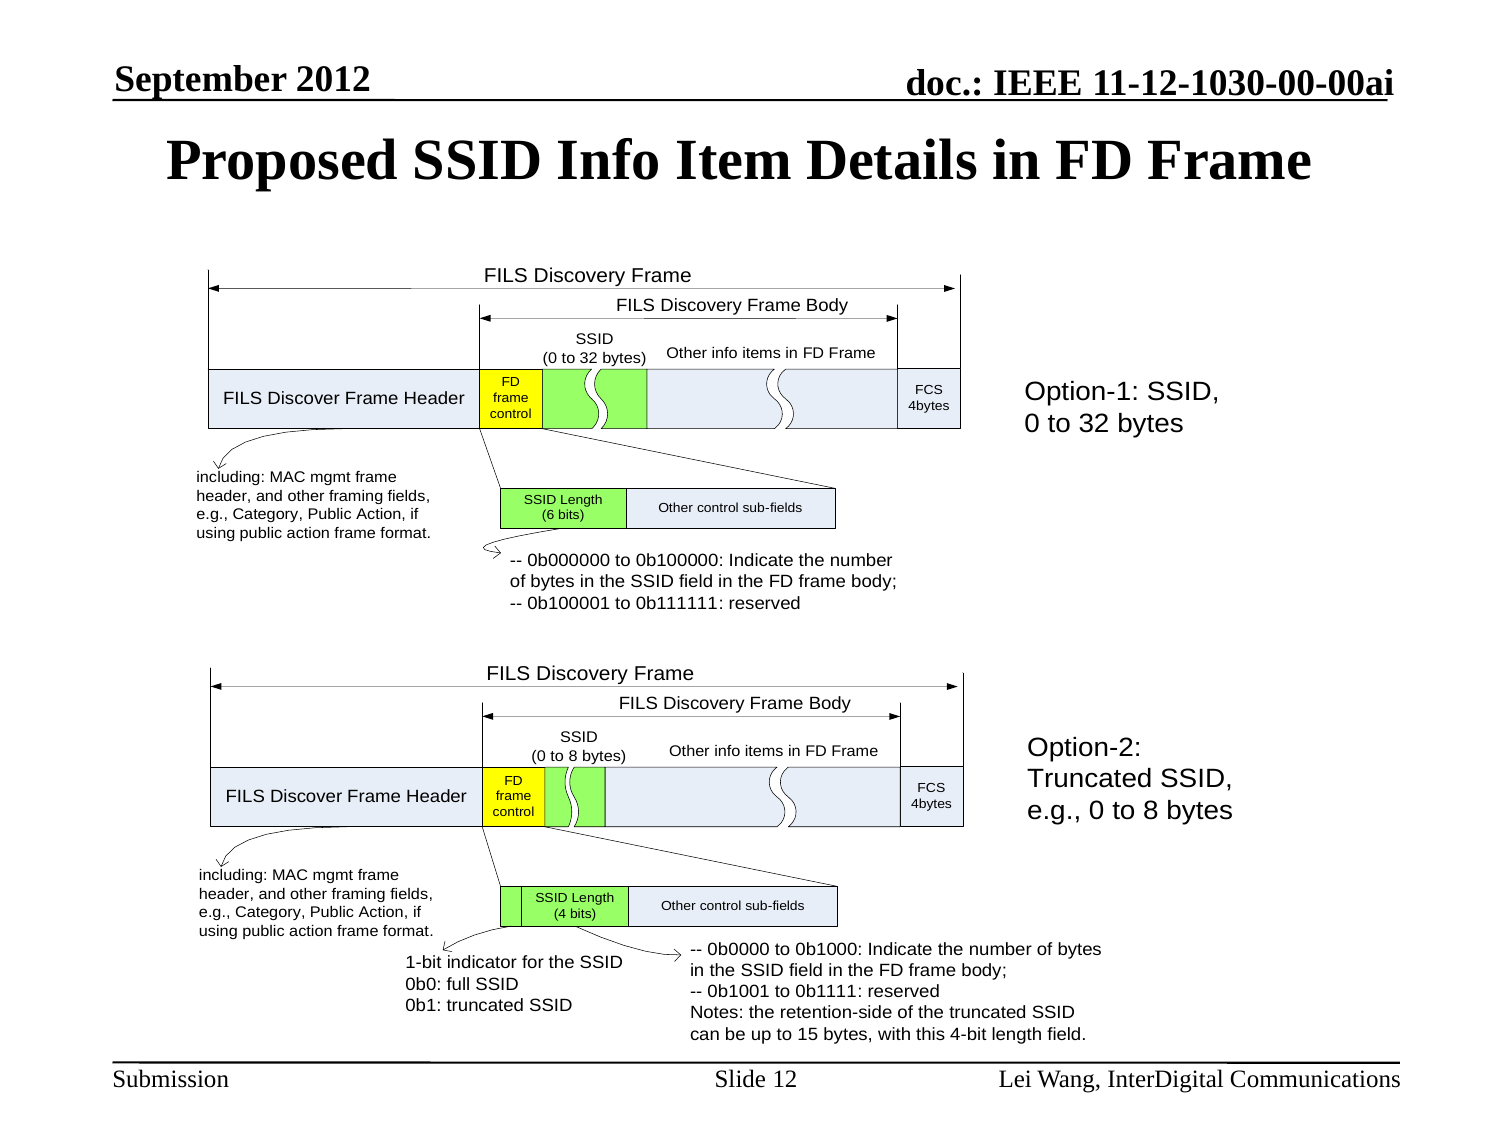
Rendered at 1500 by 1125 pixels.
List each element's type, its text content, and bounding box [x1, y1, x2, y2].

footer Lei Wang, InterDigital Communications [878, 1061, 1402, 1093]
slide_number Slide 12 [712, 1070, 800, 1123]
title Proposed SSID Info Item Details in FD Frame [62, 112, 1432, 201]
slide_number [114, 54, 423, 100]
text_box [105, 212, 1350, 1062]
